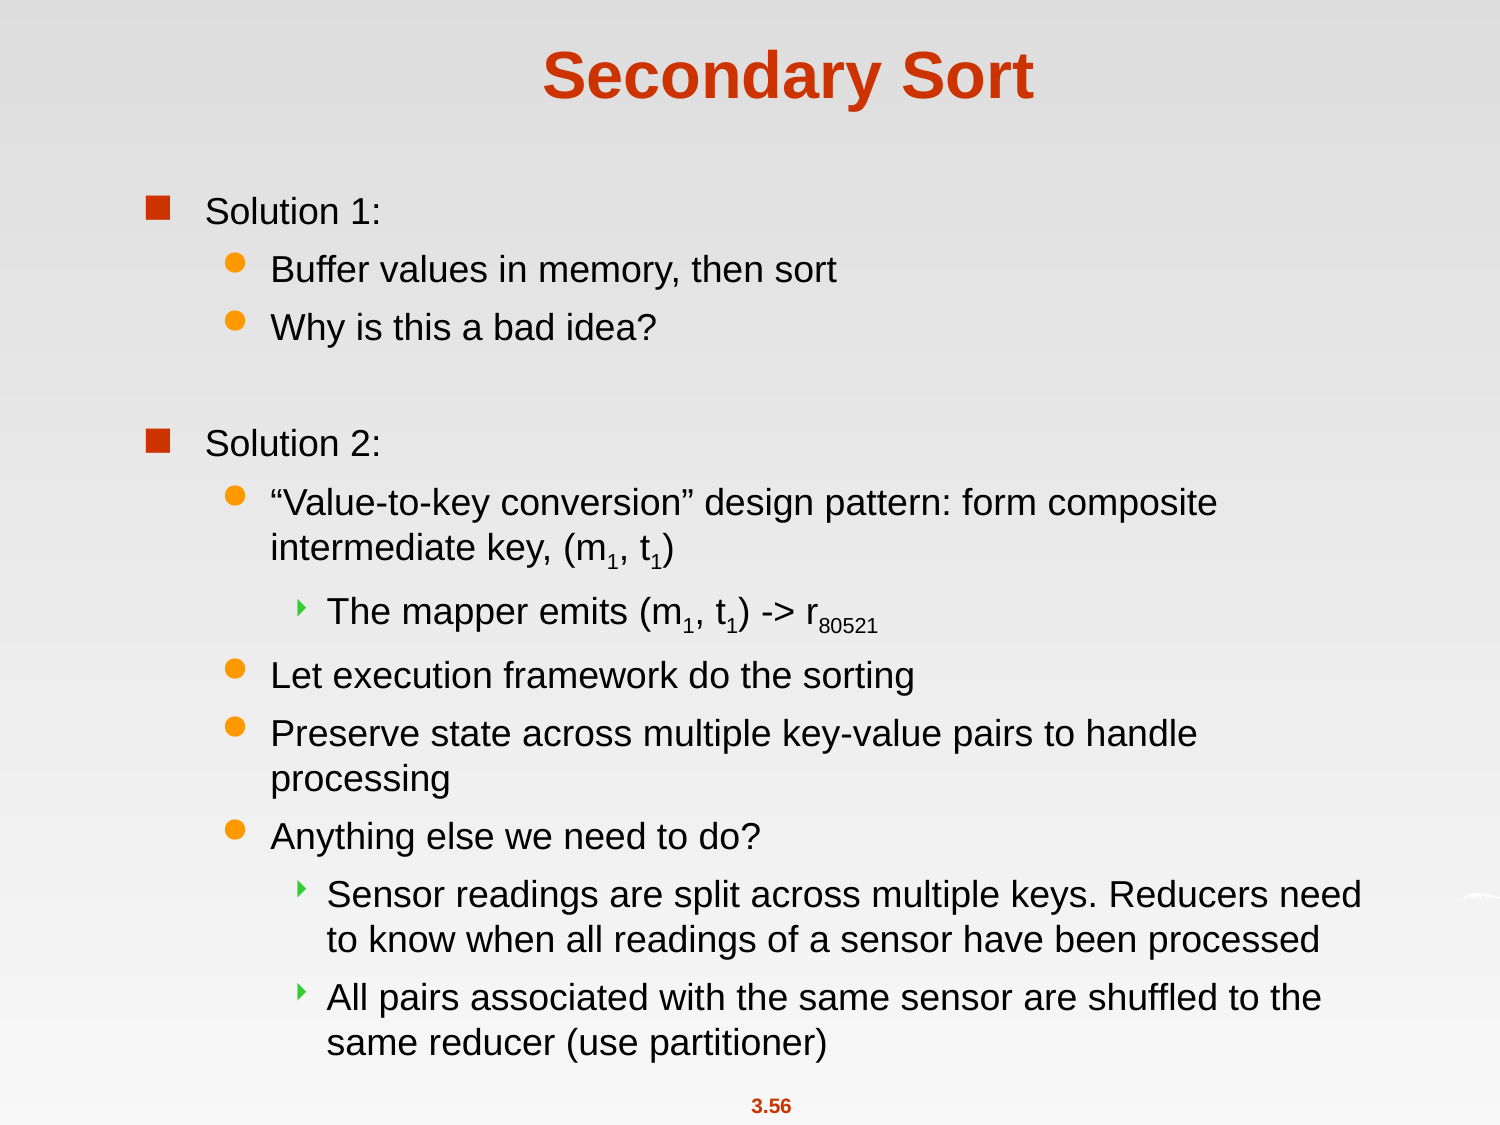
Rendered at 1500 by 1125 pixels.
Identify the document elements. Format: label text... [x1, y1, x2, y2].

title Secondary Sort [126, 19, 1451, 120]
list Solution 1: Buffer values in memory, then sort Why is this a bad idea? Solution 2: “Value-to-key conversion” design pattern: form composite intermediate key, (m1, t1) The mapper emits (m1, t1) -> r80521 Let execution framework do the sorting Preserve state across multiple key-value pairs to handle processing Anything else we need to do? Sensor readings are split across multiple keys. Reducers need to know when all readings of a sensor have been processed All pairs associated with the same sensor are shuffled to the same reducer (use partitioner) [133, 179, 1391, 984]
